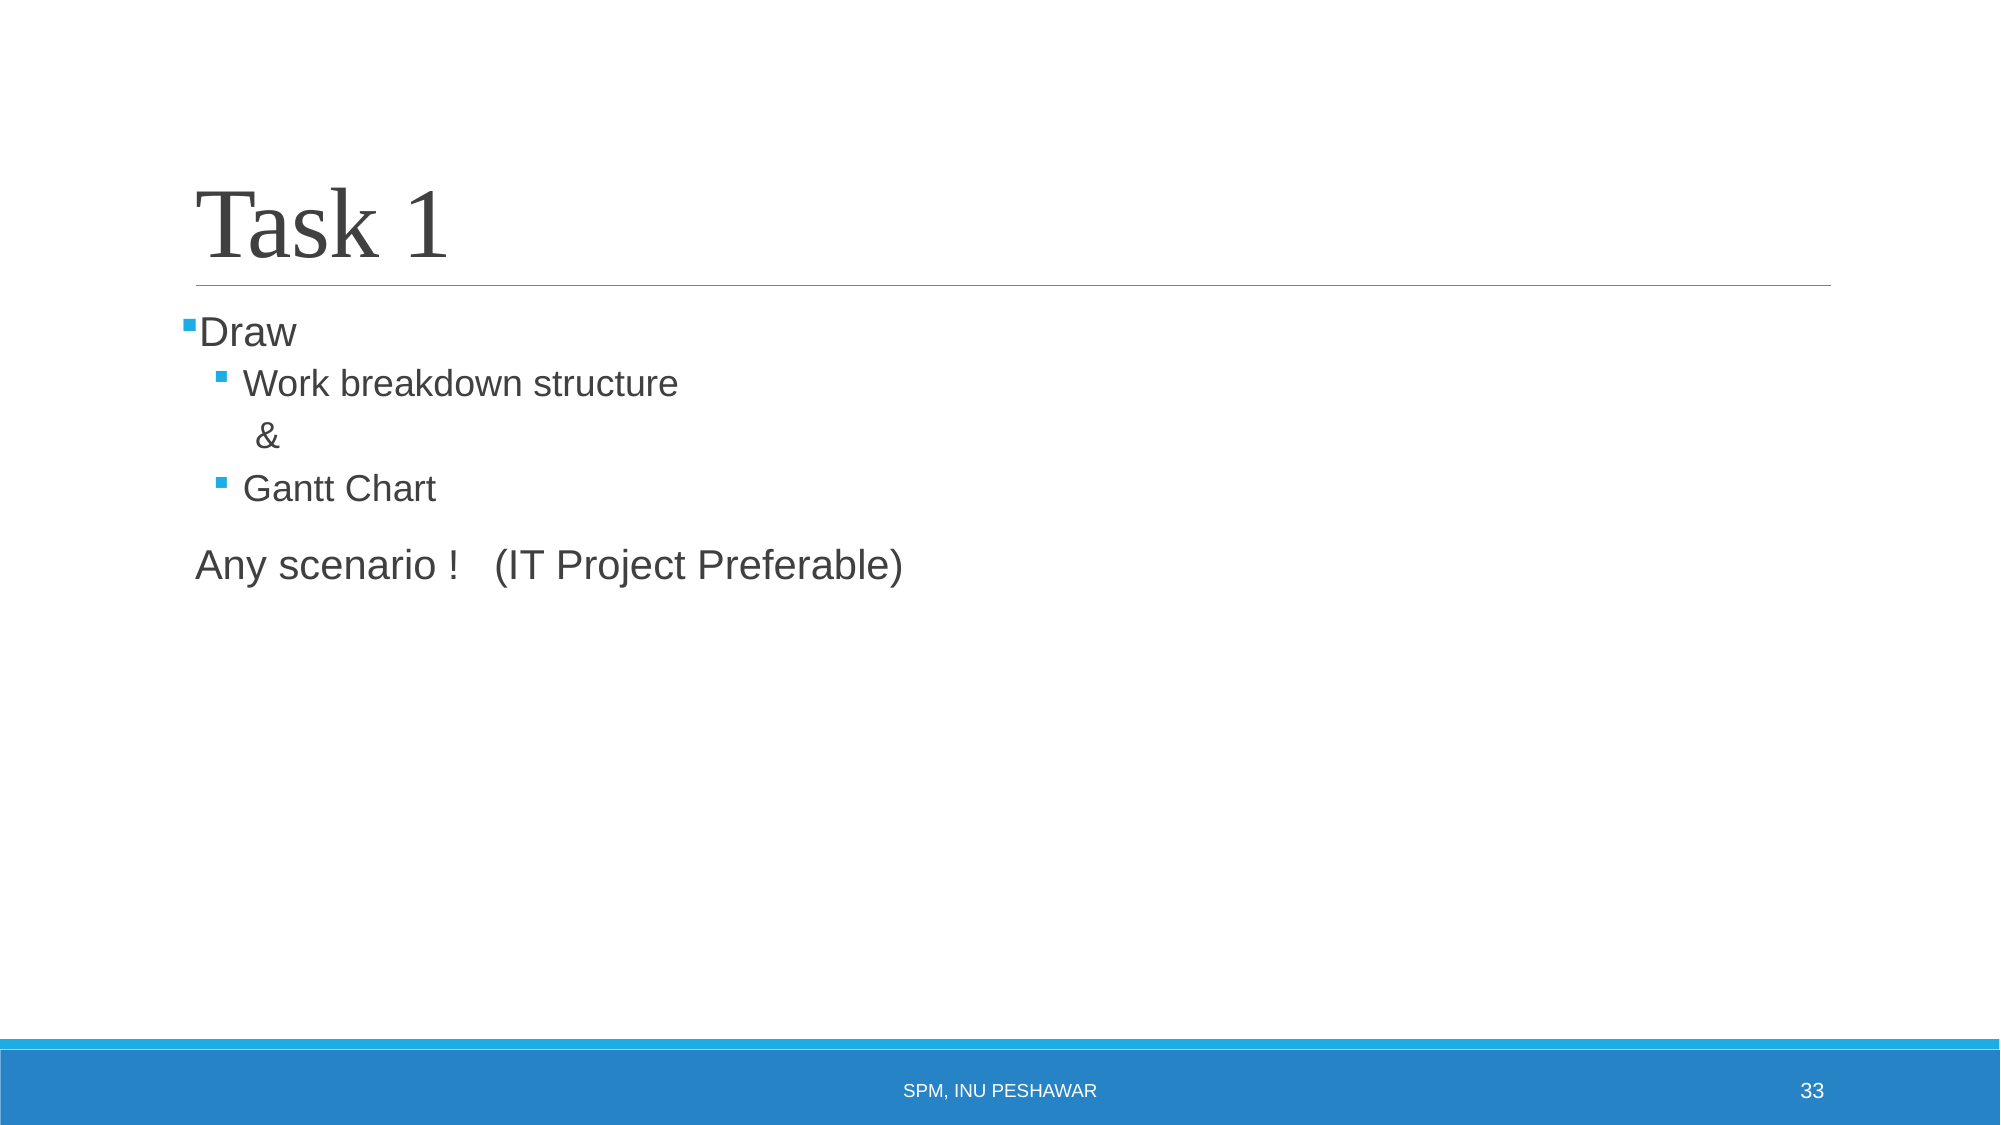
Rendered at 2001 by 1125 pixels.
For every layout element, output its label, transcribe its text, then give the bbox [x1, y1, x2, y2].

list Draw Work breakdown structure & Gantt Chart Any scenario ! (IT Project Preferable) [180, 302, 1830, 963]
footer SPM, INU Peshawar [604, 1059, 1396, 1120]
title Task 1 [180, 47, 1830, 285]
slide_number 33 [1624, 1059, 1840, 1120]
